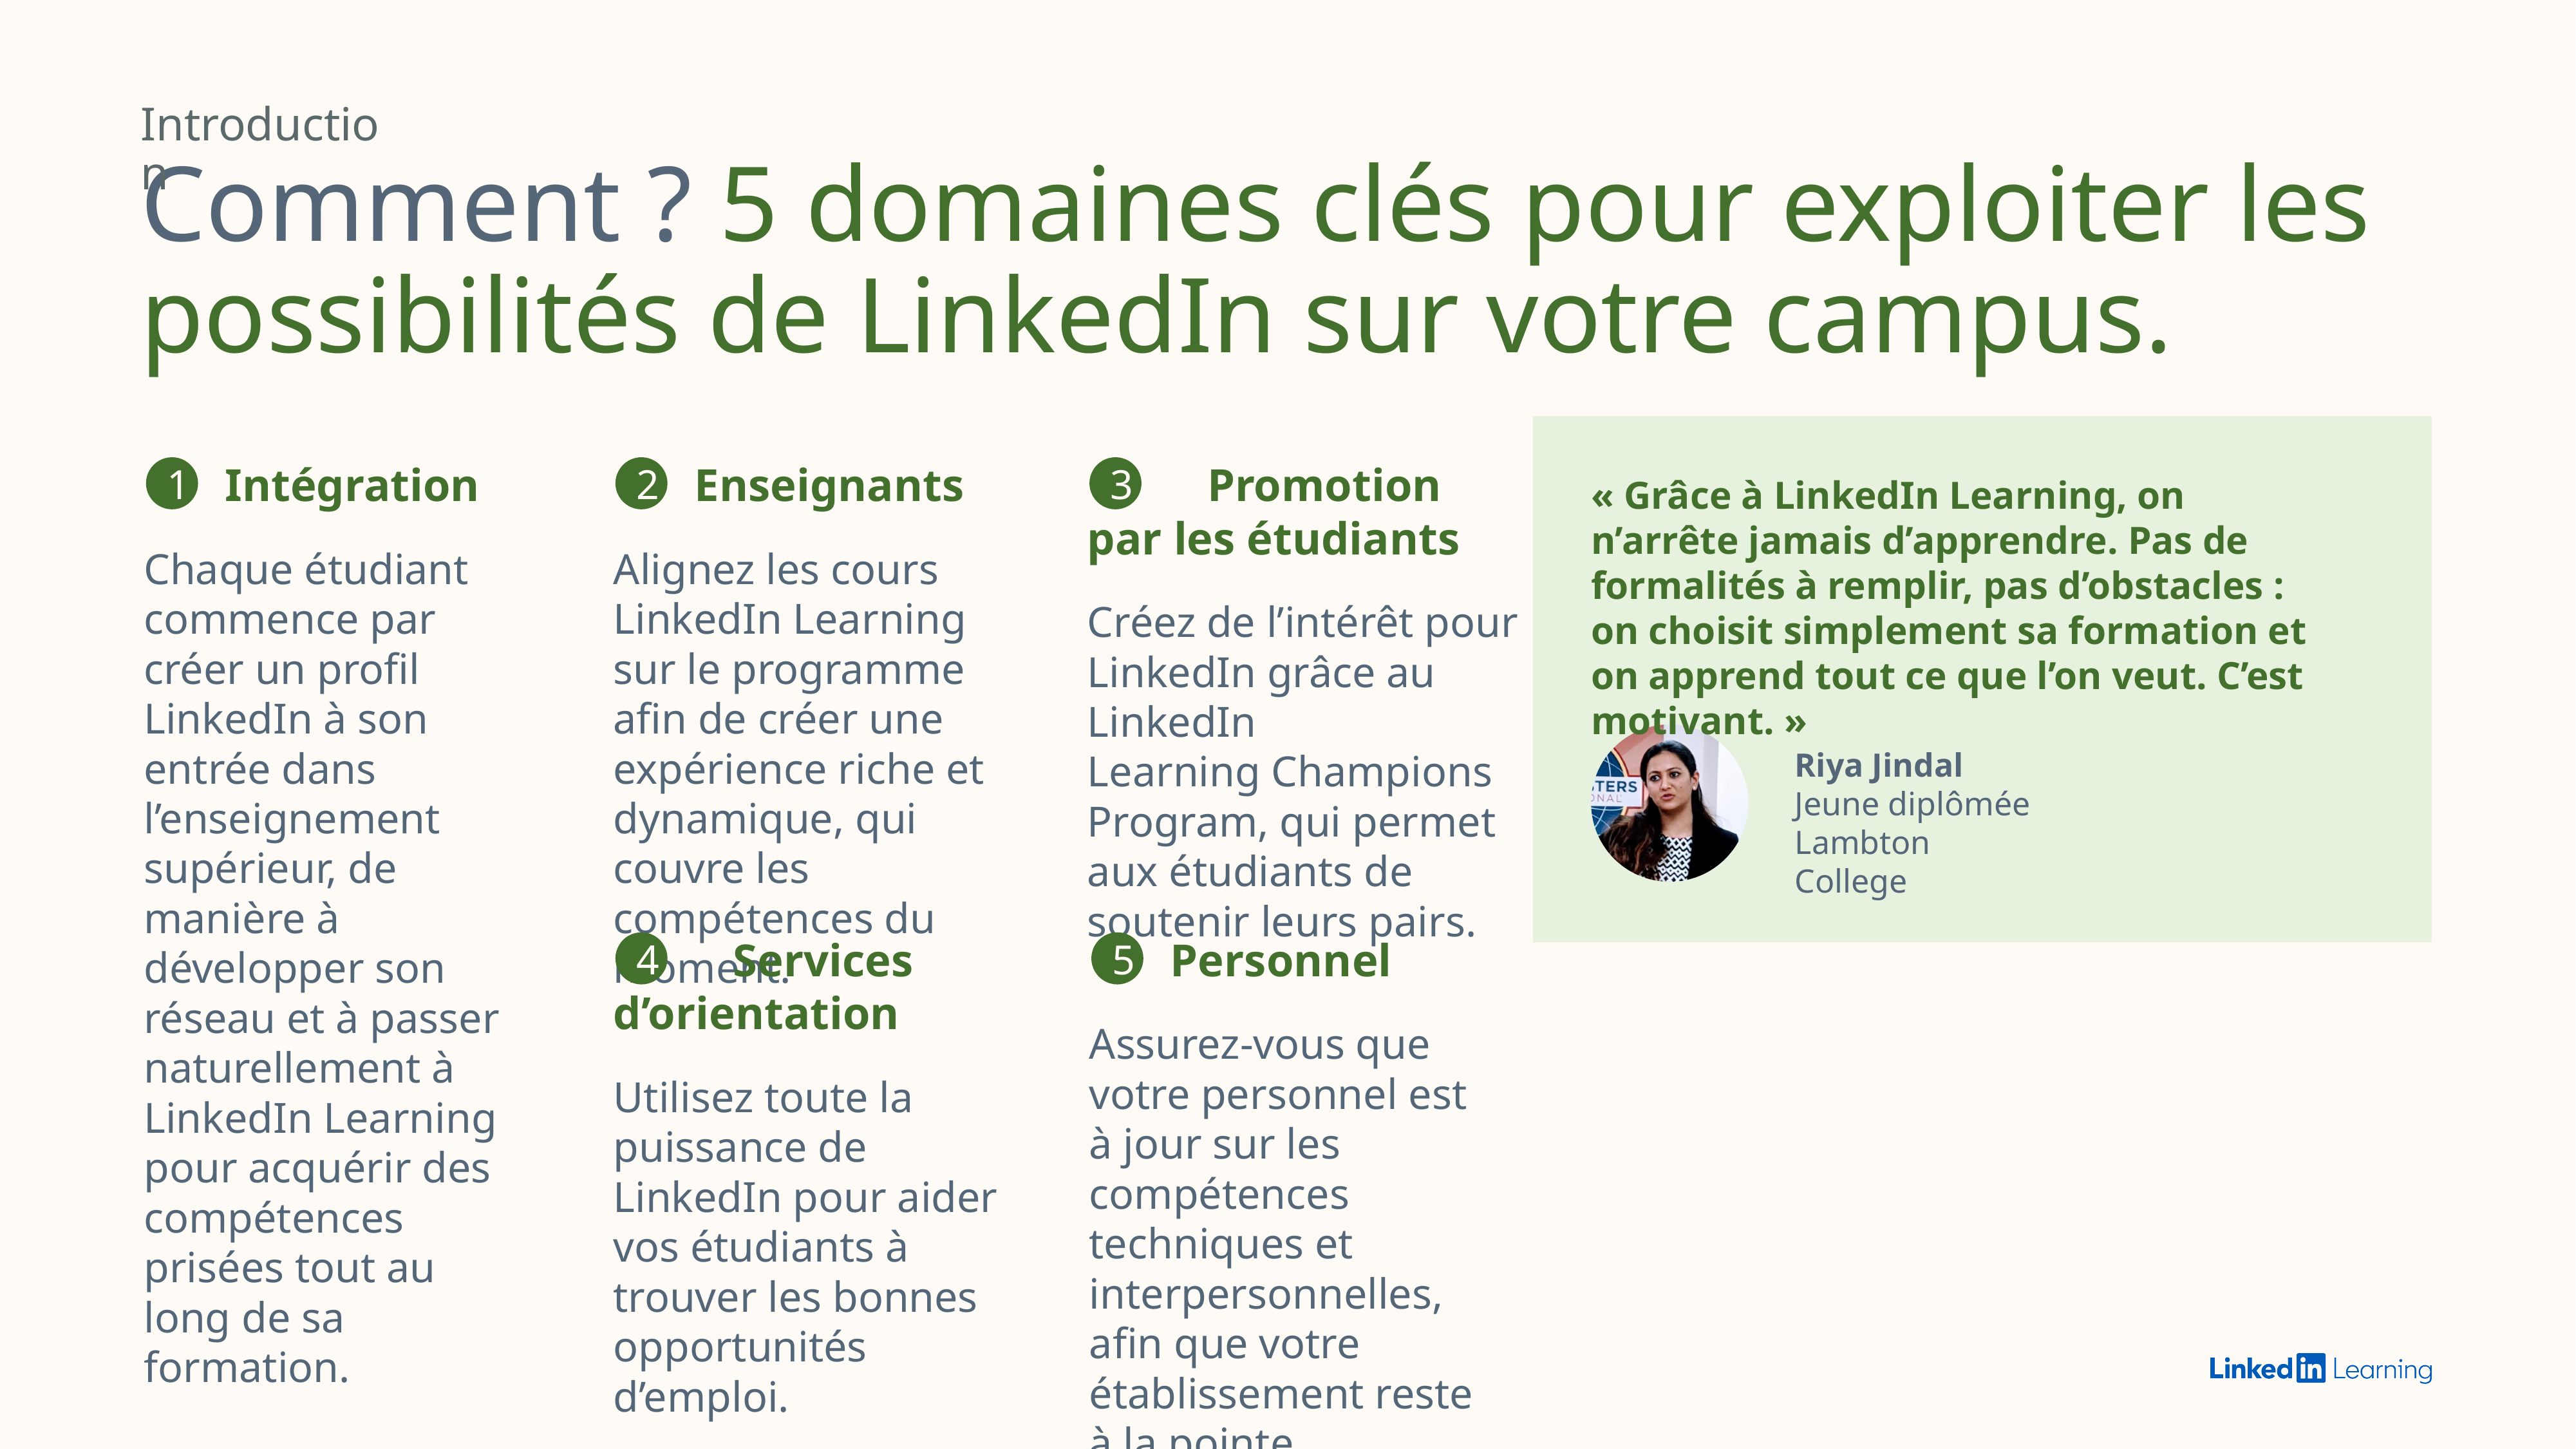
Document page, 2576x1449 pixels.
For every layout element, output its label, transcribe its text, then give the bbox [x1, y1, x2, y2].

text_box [1089, 457, 1142, 509]
text_box Promotion par les étudiants Créez de l’intérêt pour LinkedIn grâce au LinkedIn Learning Champions Program, qui permet aux étudiants de soutenir leurs pairs. [1087, 457, 1522, 885]
text_box Enseignants Alignez les cours LinkedIn Learning sur le programme afin de créer une expérience riche et dynamique, qui couvre les compétences du moment. [613, 457, 1011, 885]
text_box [1091, 932, 1143, 985]
text_box Comment ? 5 domaines clés pour exploiter les possibilités de LinkedIn sur votre campus. [140, 151, 2432, 384]
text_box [615, 932, 668, 985]
text_box Personnel Assurez-vous que votre personnel est à jour sur les compétences techniques et interpersonnelles, afin que votre établissement reste à la pointe. [1089, 932, 1487, 1282]
text_box Services d’orientation Utilisez toute la puissance de LinkedIn pour aider vos étudiants à trouver les bonnes opportunités d’emploi. [613, 932, 1004, 1228]
text_box « Grâce à LinkedIn Learning, on n’arrête jamais d’apprendre. Pas de formalités à remplir, pas d’obstacles : on choisit simplement sa formation et on apprend tout ce que l’on veut. C’est motivant. » [1590, 471, 2333, 664]
text_box Introduction [140, 100, 396, 162]
text_box [1532, 415, 2432, 943]
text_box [1591, 724, 2033, 882]
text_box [146, 457, 198, 509]
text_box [615, 457, 668, 509]
picture [2210, 1353, 2432, 1384]
text_box Intégration Chaque étudiant commence par créer un profil LinkedIn à son entrée dans l’enseignement supérieur, de manière à développer son réseau et à passer naturellement à LinkedIn Learning pour acquérir des compétences prisées tout au long de sa formation. [144, 457, 516, 1105]
